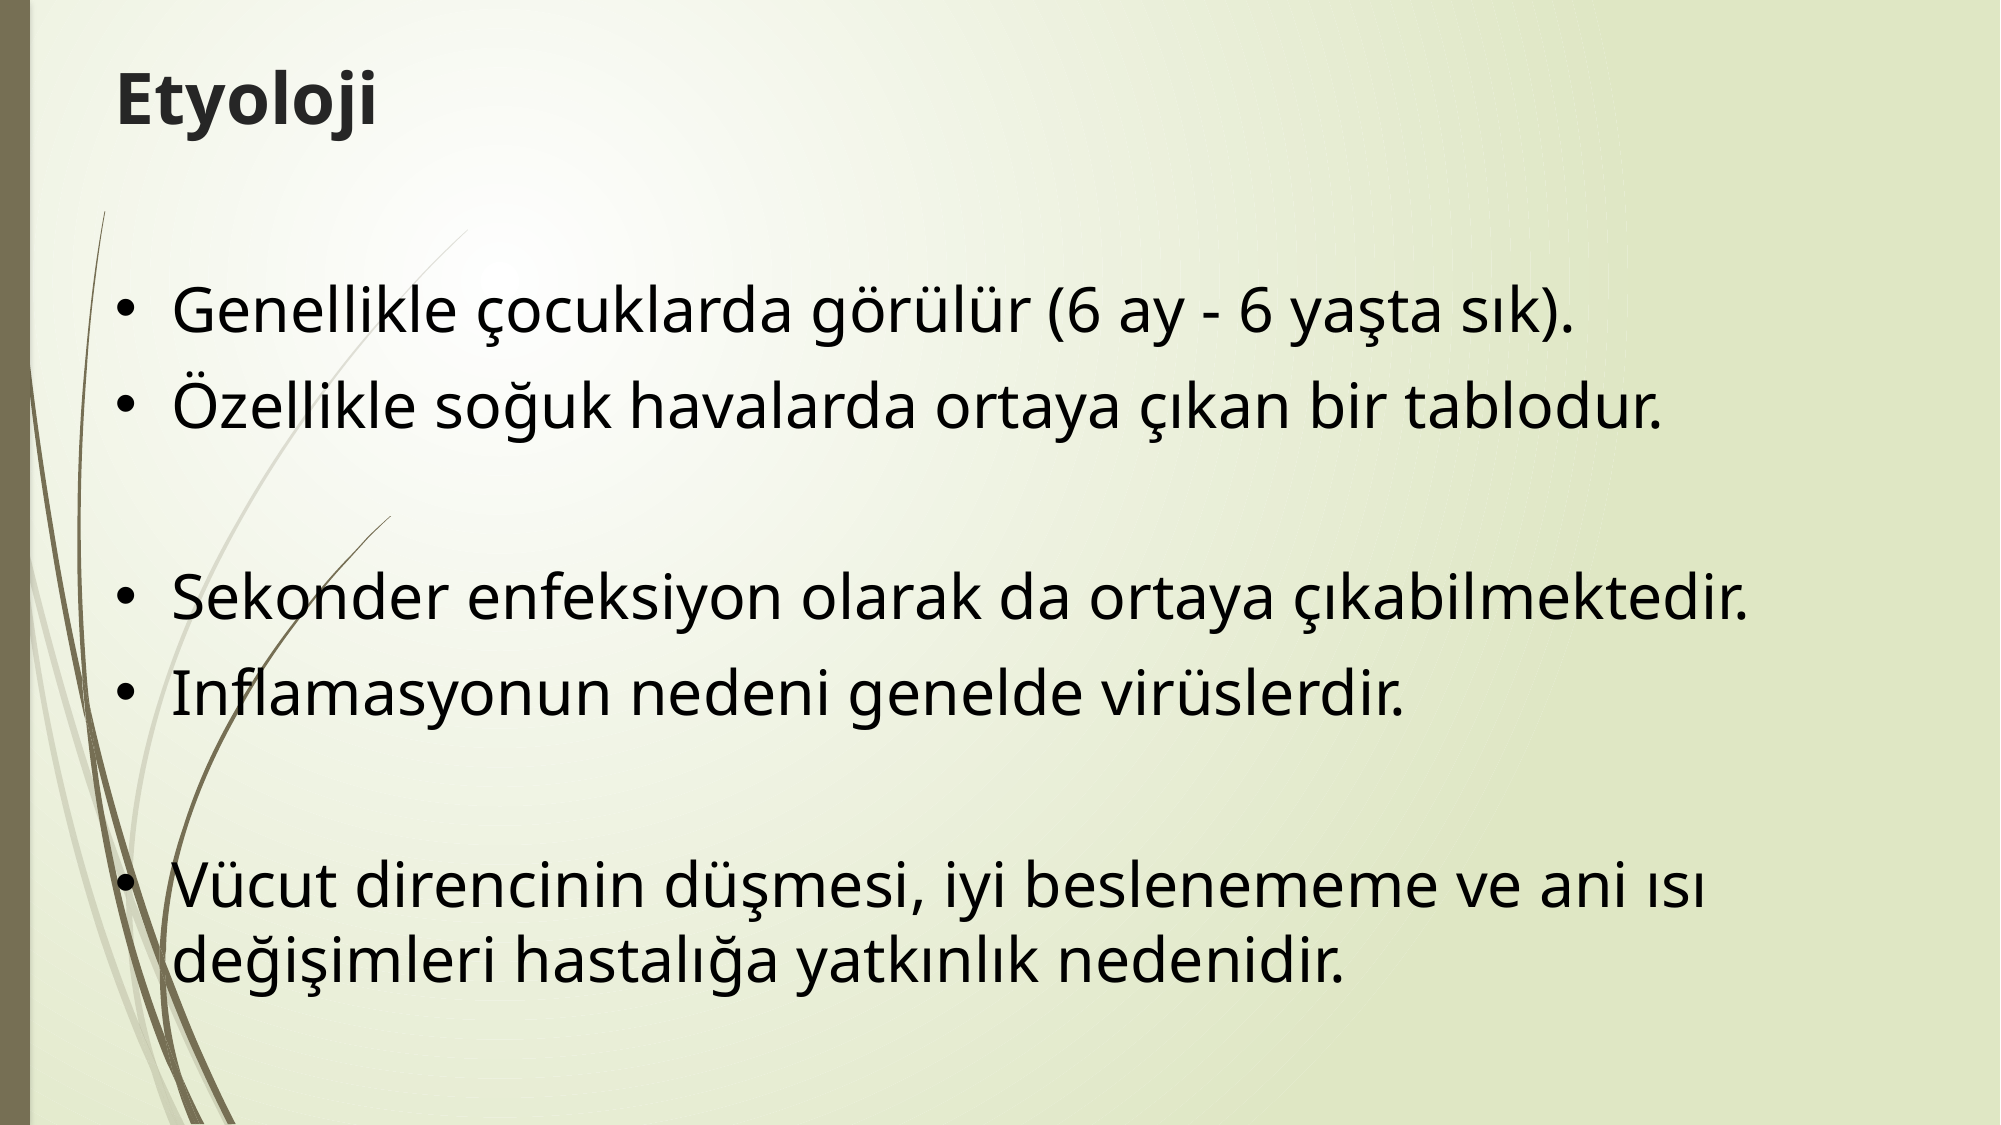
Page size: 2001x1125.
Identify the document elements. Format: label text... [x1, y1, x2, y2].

title Etyoloji [99, 45, 1900, 233]
list Genellikle çocuklarda görülür (6 ay - 6 yaşta sık). Özellikle soğuk havalarda ortaya çıkan bir tablodur. Sekonder enfeksiyon olarak da ortaya çıkabilmektedir. Inflamasyonun nedeni genelde virüslerdir. Vücut direncinin düşmesi, iyi beslenememe ve ani ısı değişimleri hastalığa yatkınlık nedenidir. [99, 262, 1900, 1006]
